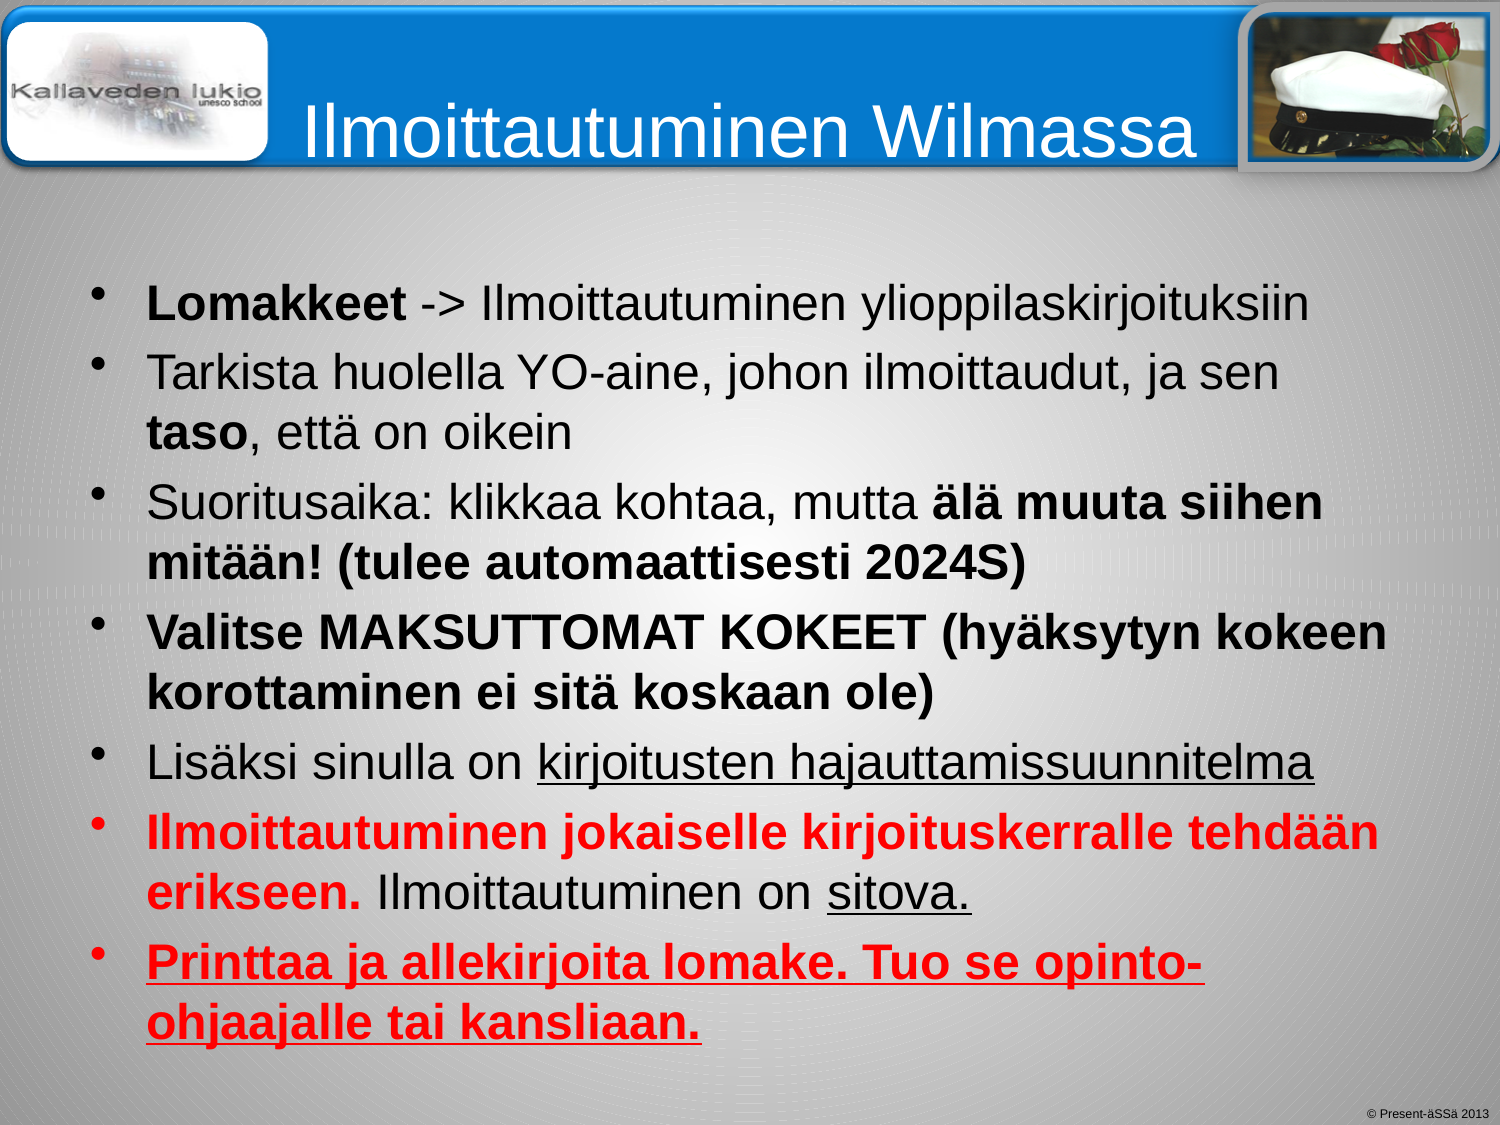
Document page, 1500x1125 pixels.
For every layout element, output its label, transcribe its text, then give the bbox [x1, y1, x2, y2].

list Lomakkeet -> Ilmoittautuminen ylioppilaskirjoituksiin Tarkista huolella YO-aine, johon ilmoittaudut, ja sen taso, että on oikein Suoritusaika: klikkaa kohtaa, mutta älä muuta siihen mitään! (tulee automaattisesti 2024S) Valitse MAKSUTTOMAT KOKEET (hyäksytyn kokeen korottaminen ei sitä koskaan ole) Lisäksi sinulla on kirjoitusten hajauttamissuunnitelma Ilmoittautuminen jokaiselle kirjoituskerralle tehdään erikseen. Ilmoittautuminen on sitova. Printtaa ja allekirjoita lomake. Tuo se opinto-ohjaajalle tai kansliaan. [75, 262, 1425, 1005]
picture [0, 0, 1500, 214]
title Ilmoittautuminen Wilmassa [75, 75, 1425, 262]
